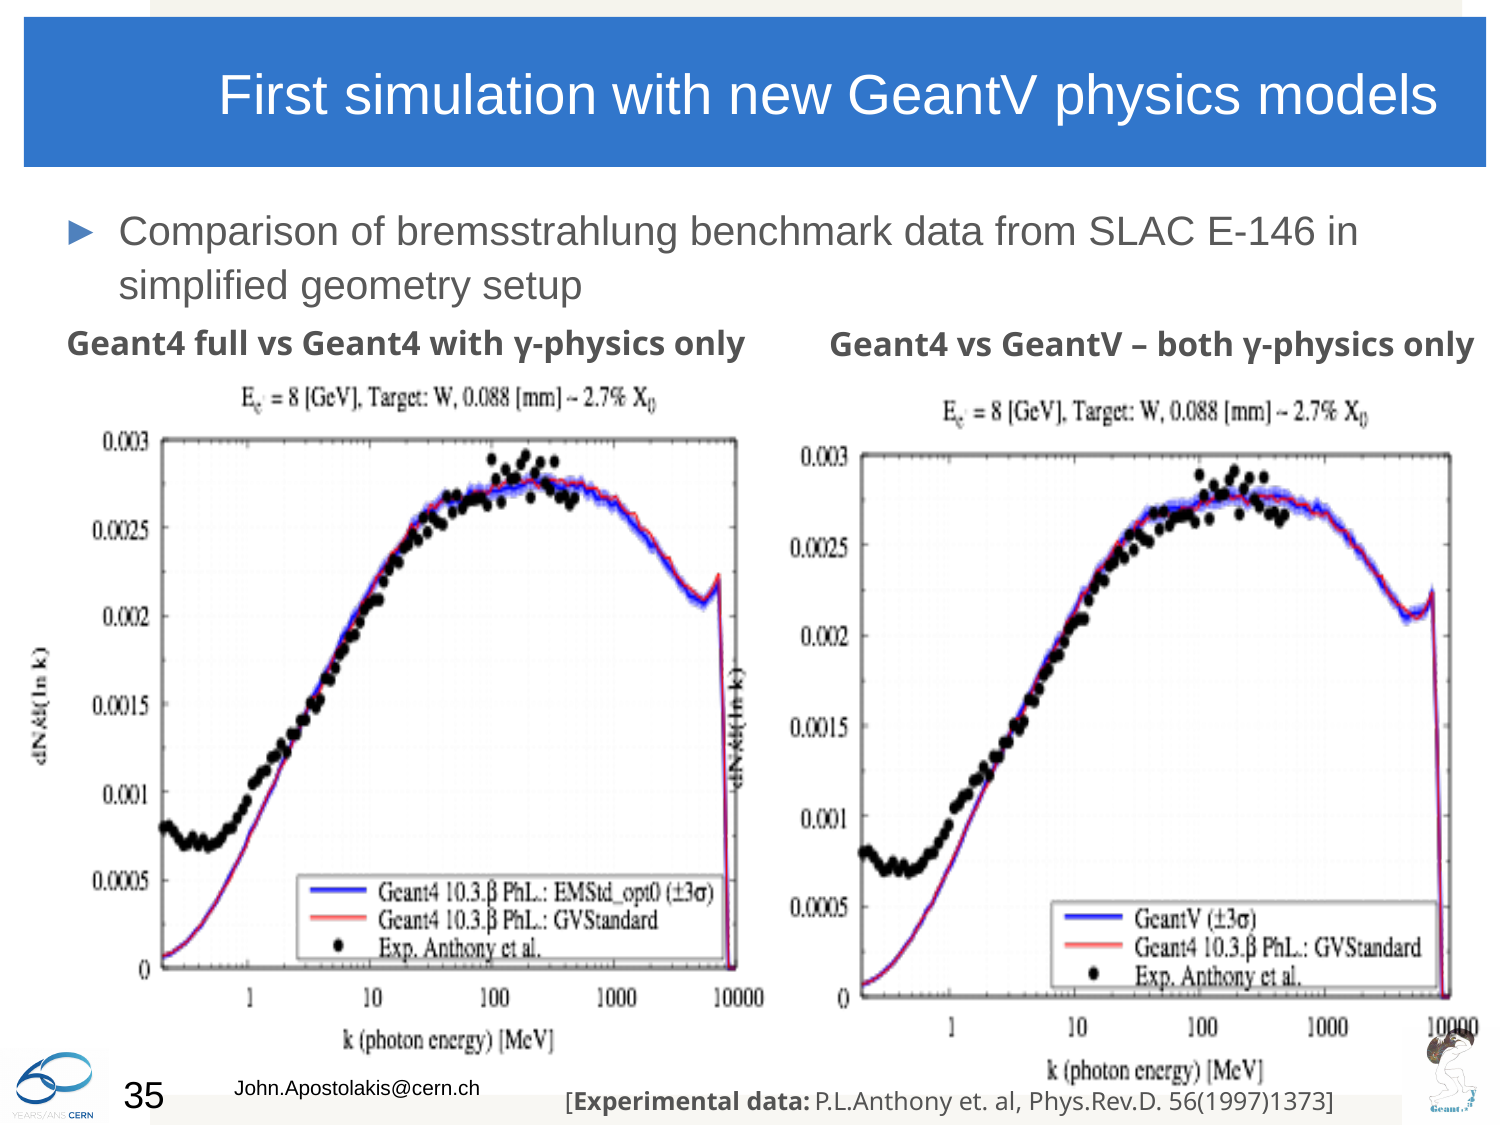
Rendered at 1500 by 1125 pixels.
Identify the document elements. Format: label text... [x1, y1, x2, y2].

list Comparison of bremsstrahlung benchmark data from SLAC E-146 in simplified geometry setup [53, 192, 1432, 317]
text_box Geant4 vs GeantV – both γ-physics only [821, 316, 1492, 371]
slide_number 35 [108, 1063, 184, 1124]
text_box Geant4 full vs Geant4 with γ-physics only [50, 315, 762, 356]
text_box [Experimental data: P.L.Anthony et. al, Phys.Rev.D. 56(1997)1373] [550, 1077, 1343, 1123]
title First simulation with new GeantV physics models [23, 16, 1487, 167]
picture [0, 356, 1500, 1125]
